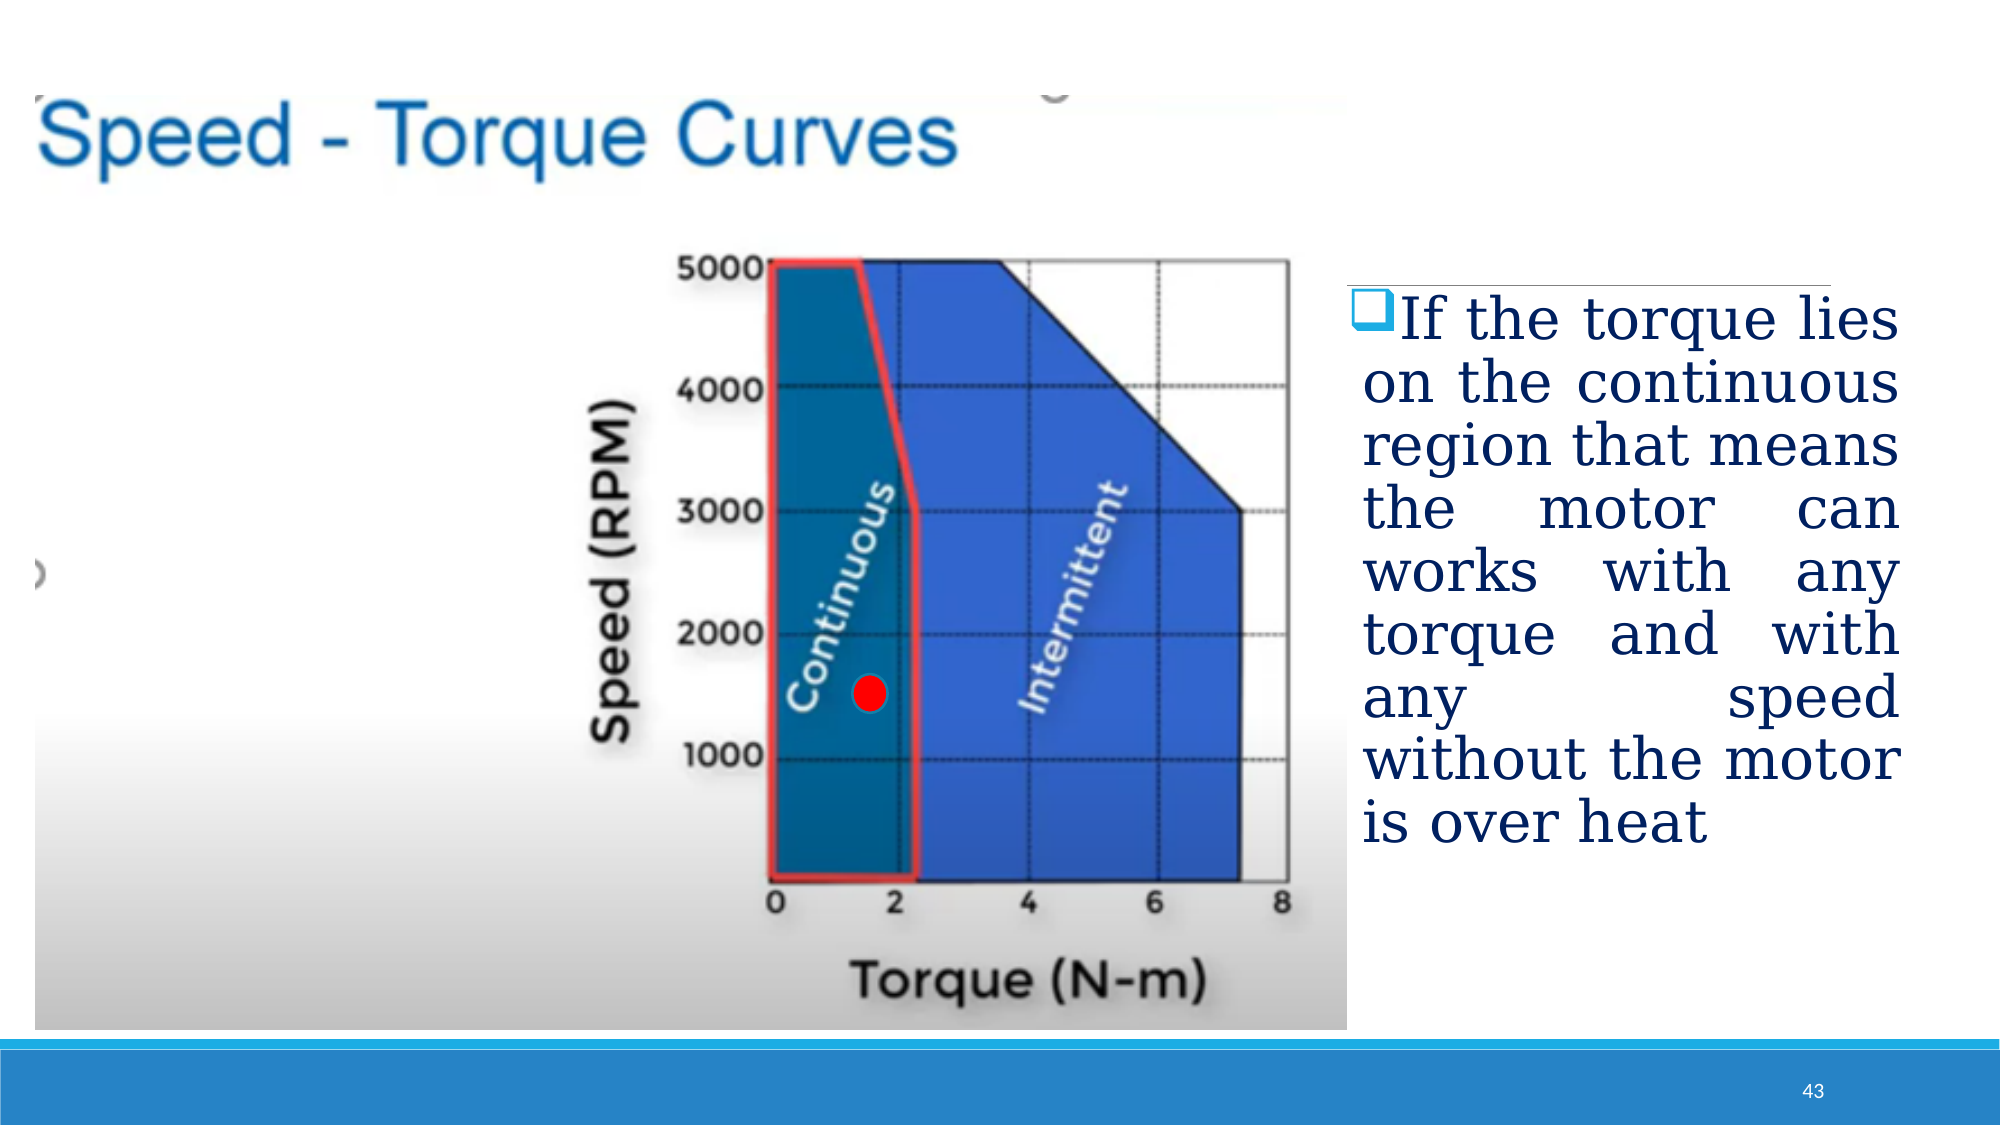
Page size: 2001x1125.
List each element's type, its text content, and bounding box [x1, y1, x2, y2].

list If the torque lies on the continuous region that means the motor can works with any torque and with any speed without the motor is over heat [1355, 282, 1902, 943]
slide_number 43 [1624, 1059, 1840, 1120]
picture [35, 94, 1348, 1031]
